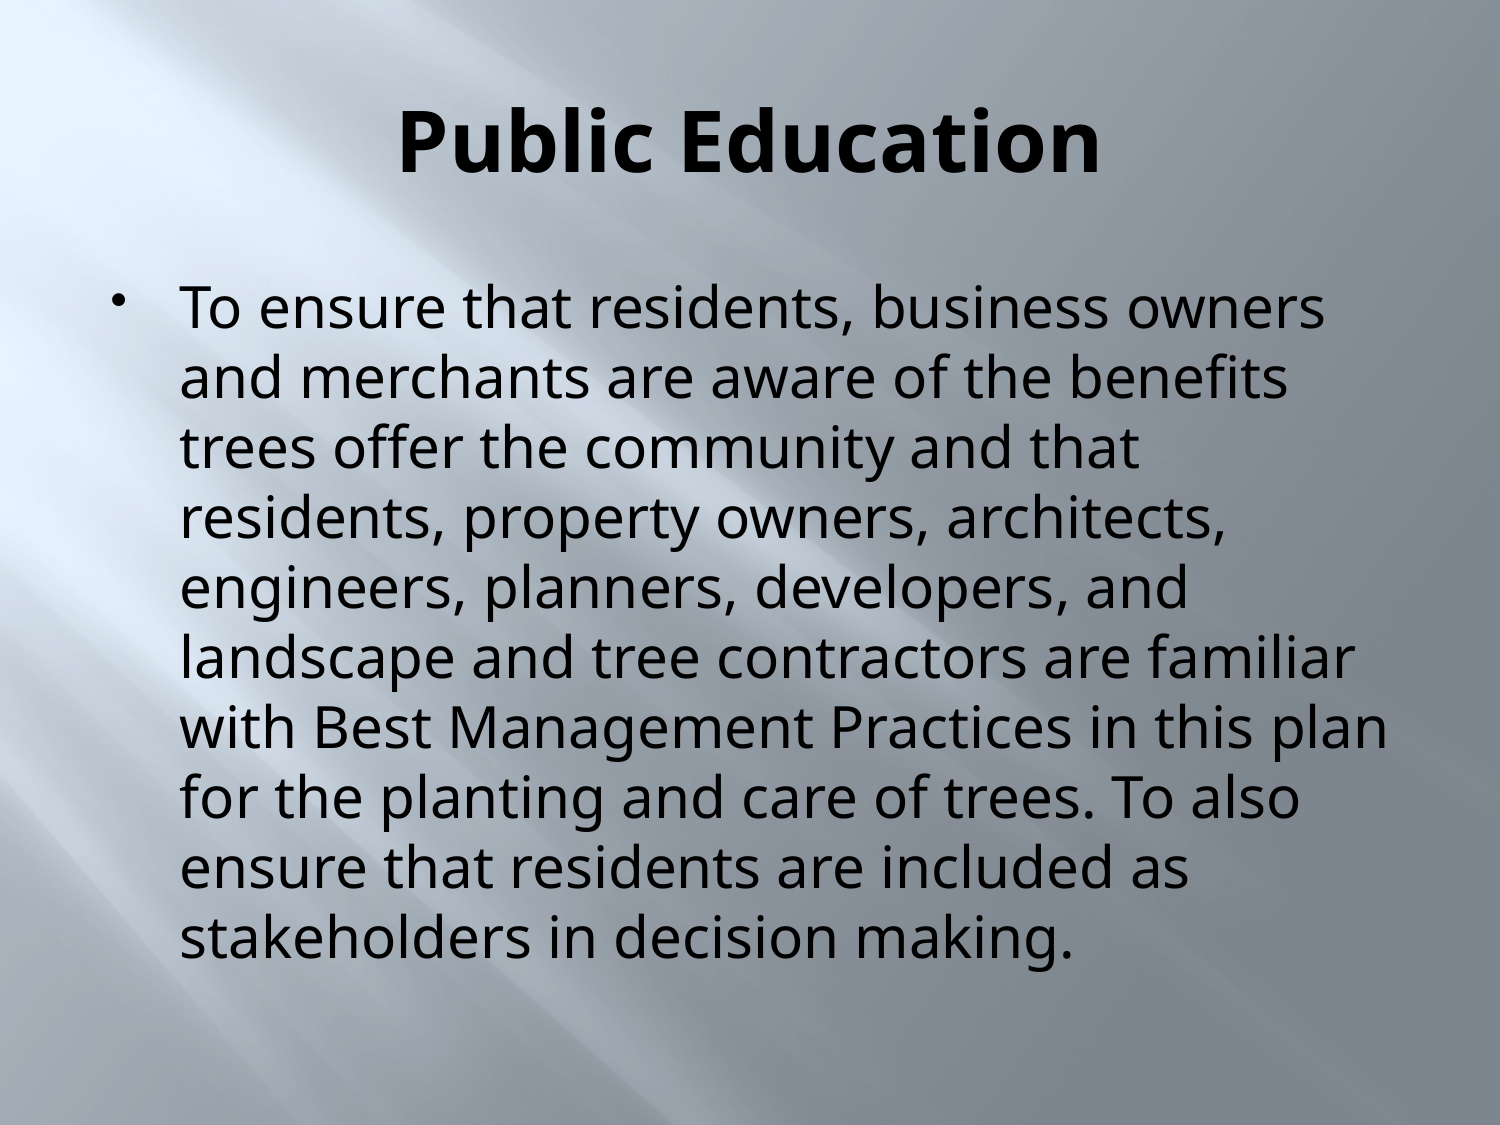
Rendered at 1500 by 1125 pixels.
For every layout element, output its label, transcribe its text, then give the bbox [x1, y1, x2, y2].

list To ensure that residents, business owners and merchants are aware of the benefits trees offer the community and that residents, property owners, architects, engineers, planners, developers, and landscape and tree contractors are familiar with Best Management Practices in this plan for the planting and care of trees. To also ensure that residents are included as stakeholders in decision making. [75, 262, 1425, 1035]
title Public Education [75, 45, 1425, 233]
